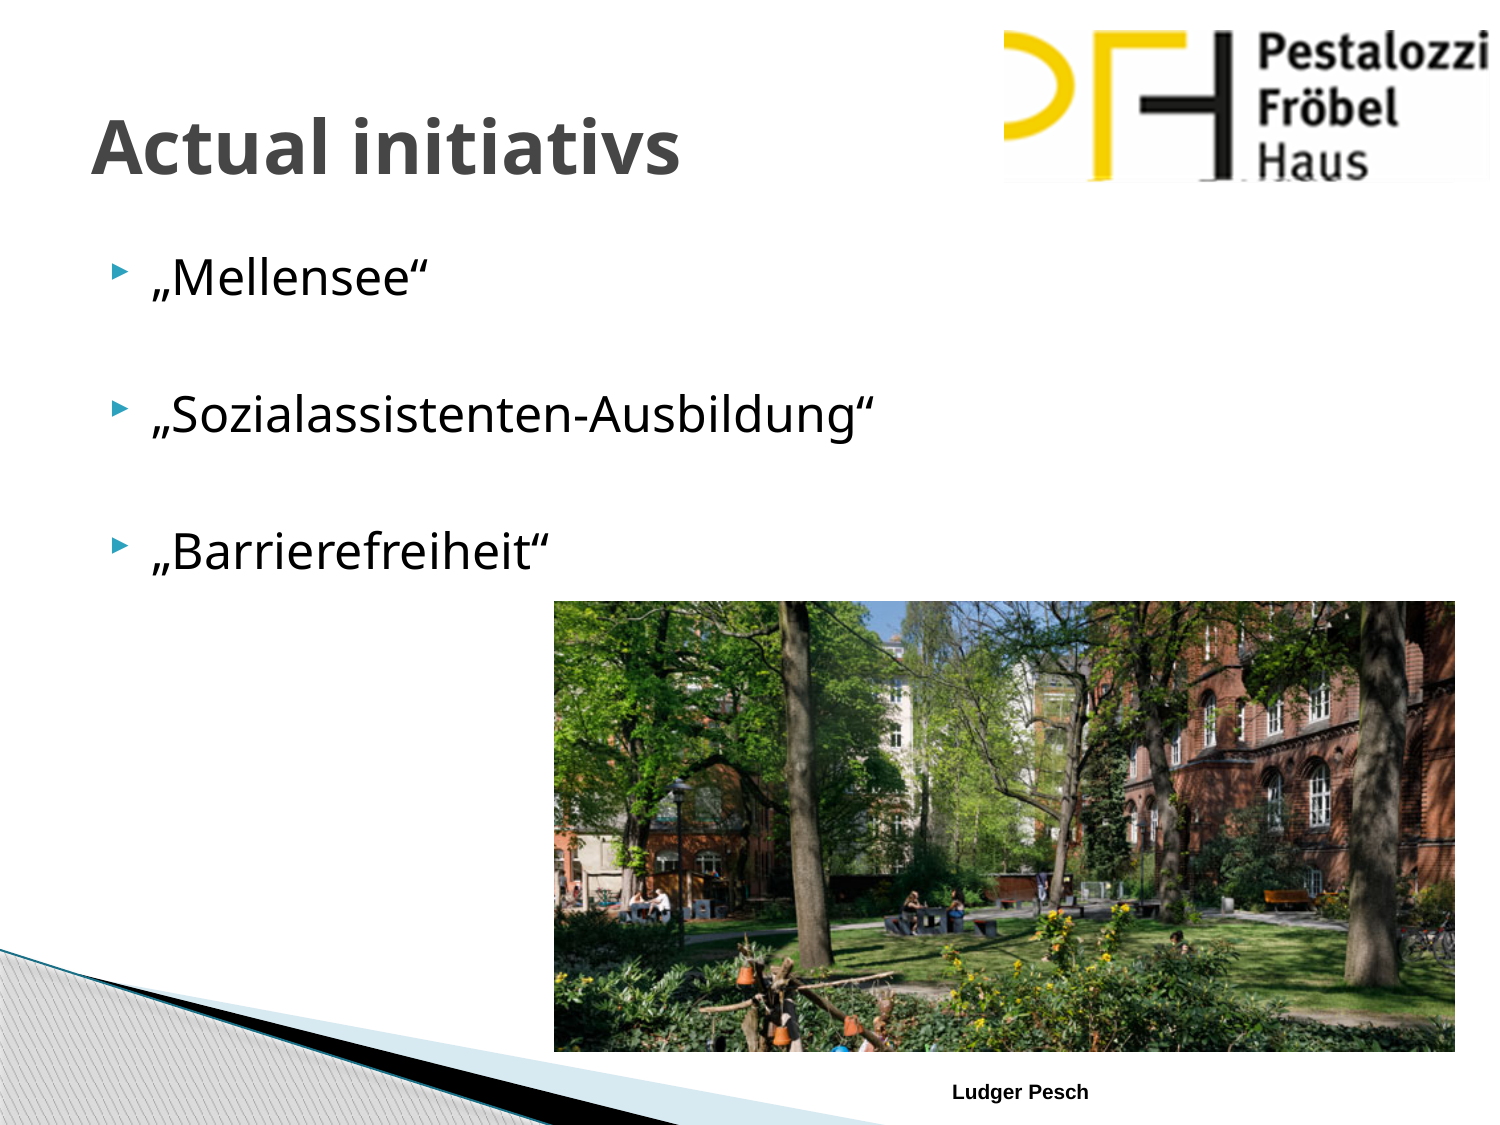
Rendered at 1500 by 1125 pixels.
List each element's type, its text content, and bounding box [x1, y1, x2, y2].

list „Mellensee“ „Sozialassistenten-Ausbildung“ „Barrierefreiheit“ [76, 238, 1427, 722]
footer Ludger Pesch [718, 1063, 1105, 1112]
picture [1004, 30, 1490, 184]
title Actual initiativs [76, 50, 1427, 238]
picture [554, 600, 1455, 1052]
